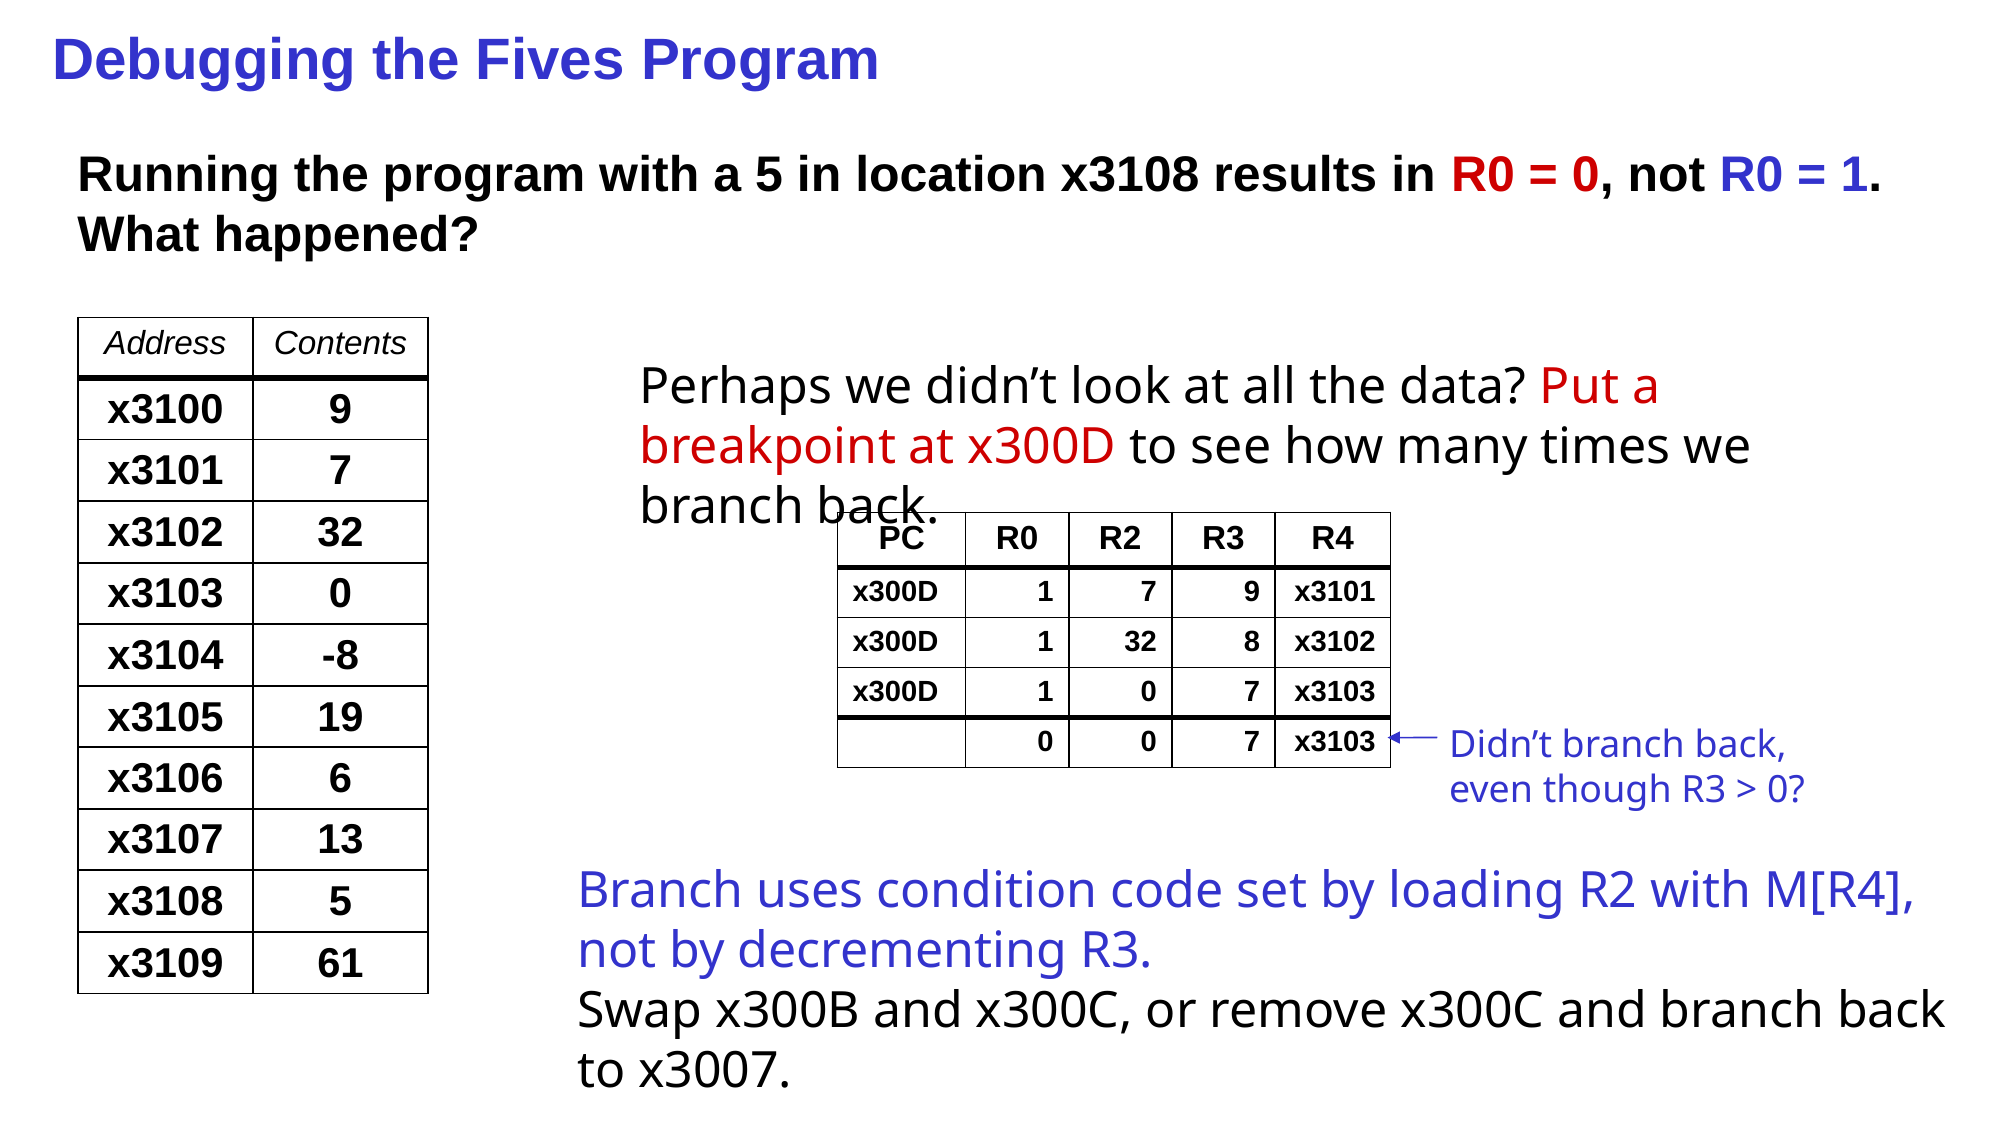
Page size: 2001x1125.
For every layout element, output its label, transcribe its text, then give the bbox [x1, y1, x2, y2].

table_cell 7 [1070, 570, 1171, 617]
table_cell x3105 [79, 687, 252, 746]
table_cell 0 [254, 564, 427, 623]
table_cell 9 [1173, 570, 1274, 617]
table_cell 8 [1173, 618, 1274, 667]
table_cell x3107 [79, 810, 252, 869]
table_cell 1 [966, 618, 1068, 667]
table_cell 7 [254, 440, 427, 500]
table_cell 5 [254, 871, 427, 931]
table_cell 13 [254, 810, 427, 869]
table_cell x3103 [1276, 720, 1390, 767]
table_cell x3103 [1276, 668, 1390, 715]
table_cell 9 [254, 381, 427, 439]
table_cell x3103 [79, 564, 252, 623]
table_cell 1 [966, 570, 1068, 617]
title Debugging the Fives Program [37, 12, 1938, 100]
table_cell 7 [1173, 668, 1274, 715]
table_header Contents [254, 318, 427, 375]
table_cell x300D [838, 618, 965, 667]
table_cell 32 [1070, 618, 1171, 667]
text_box Perhaps we didn’t look at all the data? Put a breakpoint at x300D to see how many times we branch back. [624, 346, 1913, 541]
text_box Branch uses condition code set by loading R2 with M[R4], not by decrementing R3. Swap x300B and x300C, or remove x300C and branch back to x3007. [562, 849, 1963, 1105]
table_cell x3102 [79, 502, 252, 562]
table_cell x3101 [79, 440, 252, 500]
table_cell x3102 [1276, 618, 1390, 667]
table_header Address [79, 318, 252, 375]
table_cell x300D [838, 668, 965, 715]
table_cell 0 [1070, 668, 1171, 715]
table_header R3 [1173, 513, 1274, 565]
table_cell x300D [838, 570, 965, 617]
text_box [1387, 731, 1438, 744]
table_header R2 [1070, 513, 1171, 565]
table_cell 19 [254, 687, 427, 746]
table_cell -8 [254, 625, 427, 685]
table_header R4 [1276, 513, 1390, 565]
text_box Didn’t branch back, even though R3 > 0? [1434, 712, 1838, 818]
table_cell 0 [1070, 720, 1171, 767]
table_cell [838, 720, 965, 767]
table_cell x3104 [79, 625, 252, 685]
list Running the program with a 5 in location x3108 results in R0 = 0, not R0 = 1. What happened? [62, 134, 1938, 285]
table_cell 61 [254, 933, 427, 993]
table_cell x3106 [79, 748, 252, 808]
table_cell 0 [966, 720, 1068, 767]
table_header R0 [966, 513, 1068, 565]
table_header PC [838, 513, 965, 565]
table_cell 7 [1173, 720, 1274, 767]
table_cell x3108 [79, 871, 252, 931]
table_cell x3109 [79, 933, 252, 993]
table_cell 1 [966, 668, 1068, 715]
table_cell 6 [254, 748, 427, 808]
table_cell x3100 [79, 381, 252, 439]
table_cell x3101 [1276, 570, 1390, 617]
table_cell 32 [254, 502, 427, 562]
